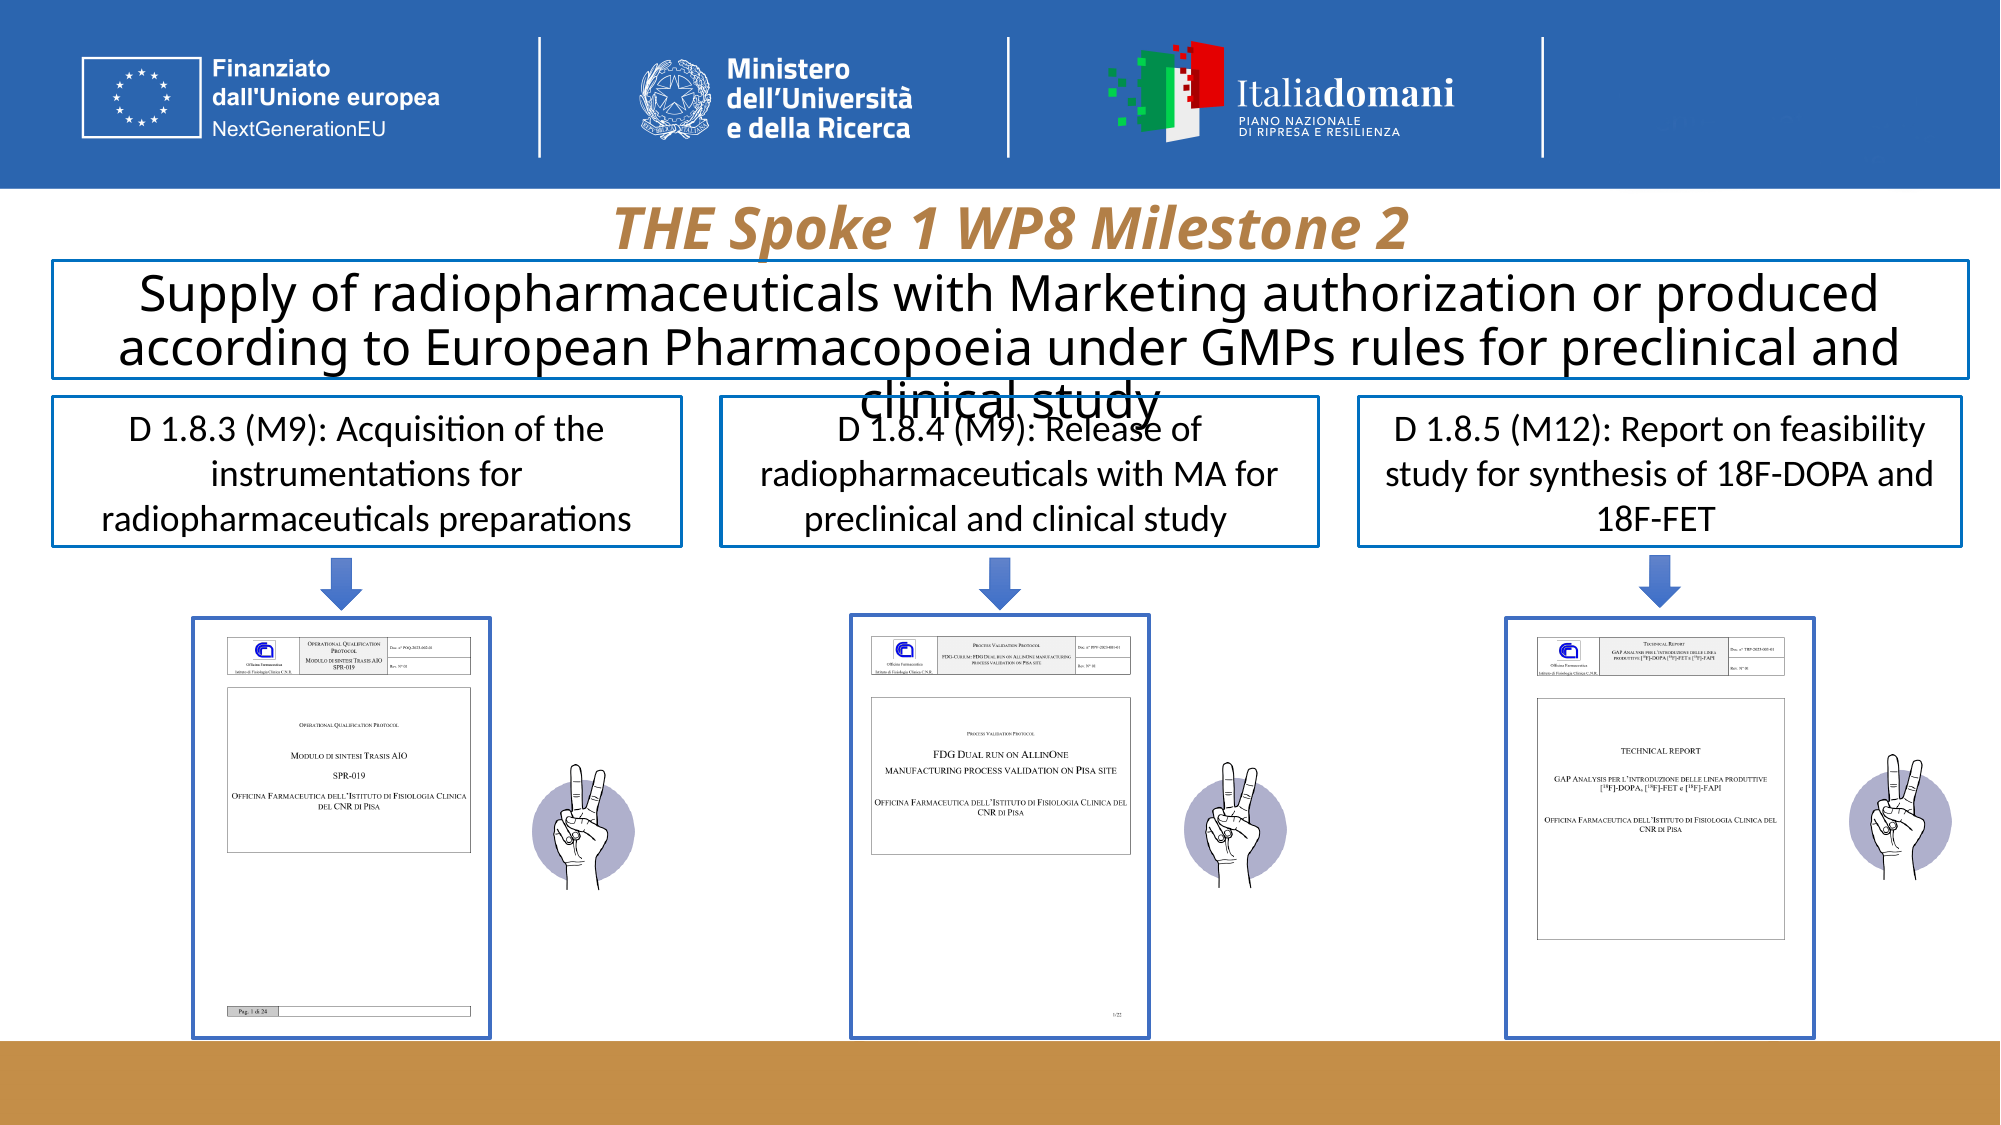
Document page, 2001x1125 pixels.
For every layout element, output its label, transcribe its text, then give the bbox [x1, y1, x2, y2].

text_box D 1.8.4 (M9): Release of radiopharmaceuticals with MA for preclinical and clinical study [720, 396, 1319, 547]
text_box D 1.8.3 (M9): Acquisition of the instrumentations for radiopharmaceuticals preparations [52, 396, 682, 547]
text_box [978, 557, 1022, 611]
picture [1171, 762, 1299, 890]
title THE Spoke 1 WP8 Milestone 2 [52, 191, 1969, 260]
text_box [1638, 555, 1682, 608]
text_box [320, 557, 363, 611]
picture [0, 0, 2000, 196]
picture [1508, 620, 1812, 1036]
picture [1836, 753, 1964, 882]
picture [853, 617, 1147, 1036]
picture [194, 620, 488, 1036]
text_box D 1.8.5 (M12): Report on feasibility study for synthesis of 18F-DOPA and 18F-FET [1358, 396, 1962, 547]
picture [519, 764, 647, 892]
picture [0, 1041, 2000, 1125]
list Supply of radiopharmaceuticals with Marketing authorization or produced according to European Pharmacopoeia under GMPs rules for preclinical and clinical study [52, 260, 1969, 379]
